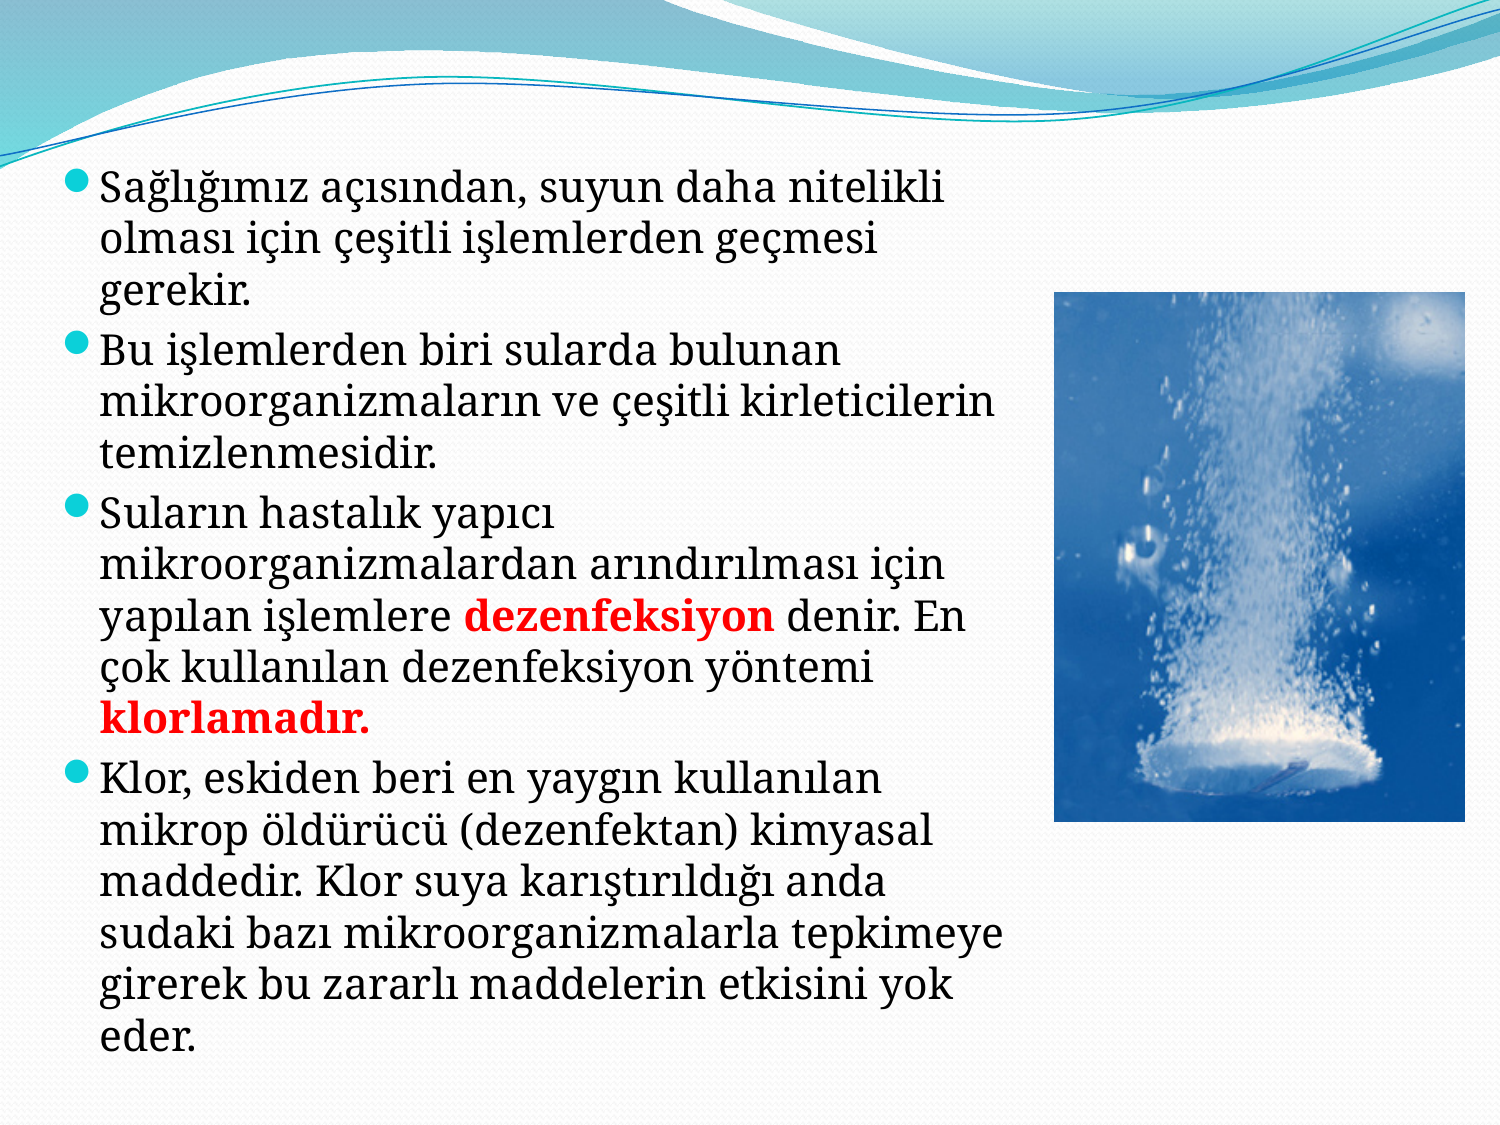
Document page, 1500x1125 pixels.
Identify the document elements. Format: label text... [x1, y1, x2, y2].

list Sağlığımız açısından, suyun daha nitelikli olması için çeşitli işlemlerden geçmesi gerekir. Bu işlemlerden biri sularda bulunan mikroorganizmaların ve çeşitli kirleticilerin temizlenmesidir. Suların hastalık yapıcı mikroorganizmalardan arındırılması için yapılan işlemlere dezenfeksiyon denir. En çok kullanılan dezenfeksiyon yöntemi klorlamadır. Klor, eskiden beri en yaygın kullanılan mikrop öldürücü (dezenfektan) kimyasal maddedir. Klor suya karıştırıldığı anda sudaki bazı mikroorganizmalarla tepkimeye girerek bu zararlı maddelerin etkisini yok eder. [46, 152, 1050, 1073]
picture [1054, 292, 1466, 822]
